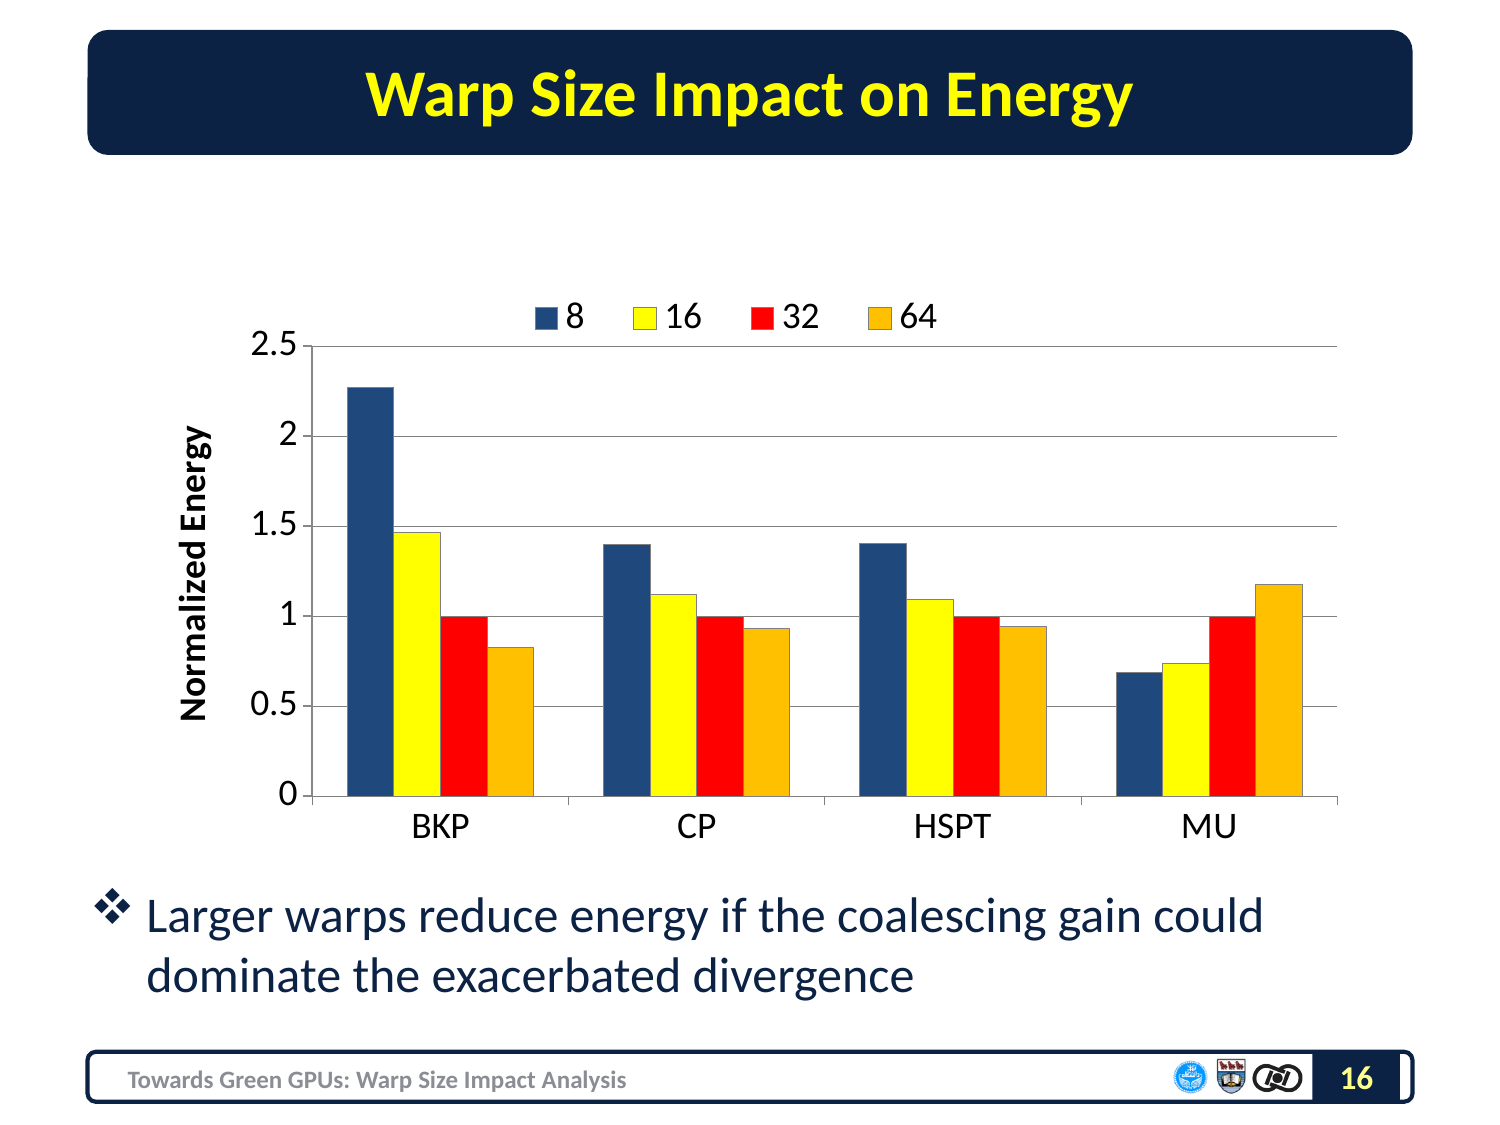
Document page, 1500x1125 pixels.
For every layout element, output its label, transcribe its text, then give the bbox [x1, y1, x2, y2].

picture [1214, 1056, 1248, 1097]
title Warp Size Impact on Energy [75, 24, 1425, 155]
slide_number 16 [1299, 1046, 1413, 1107]
picture [1170, 1058, 1209, 1096]
picture [1250, 1062, 1299, 1095]
footer Towards Green GPUs: Warp Size Impact Analysis [112, 1049, 950, 1109]
list Larger warps reduce energy if the coalescing gain could dominate the exacerbated divergence [75, 174, 1425, 1038]
chart [162, 299, 1338, 888]
